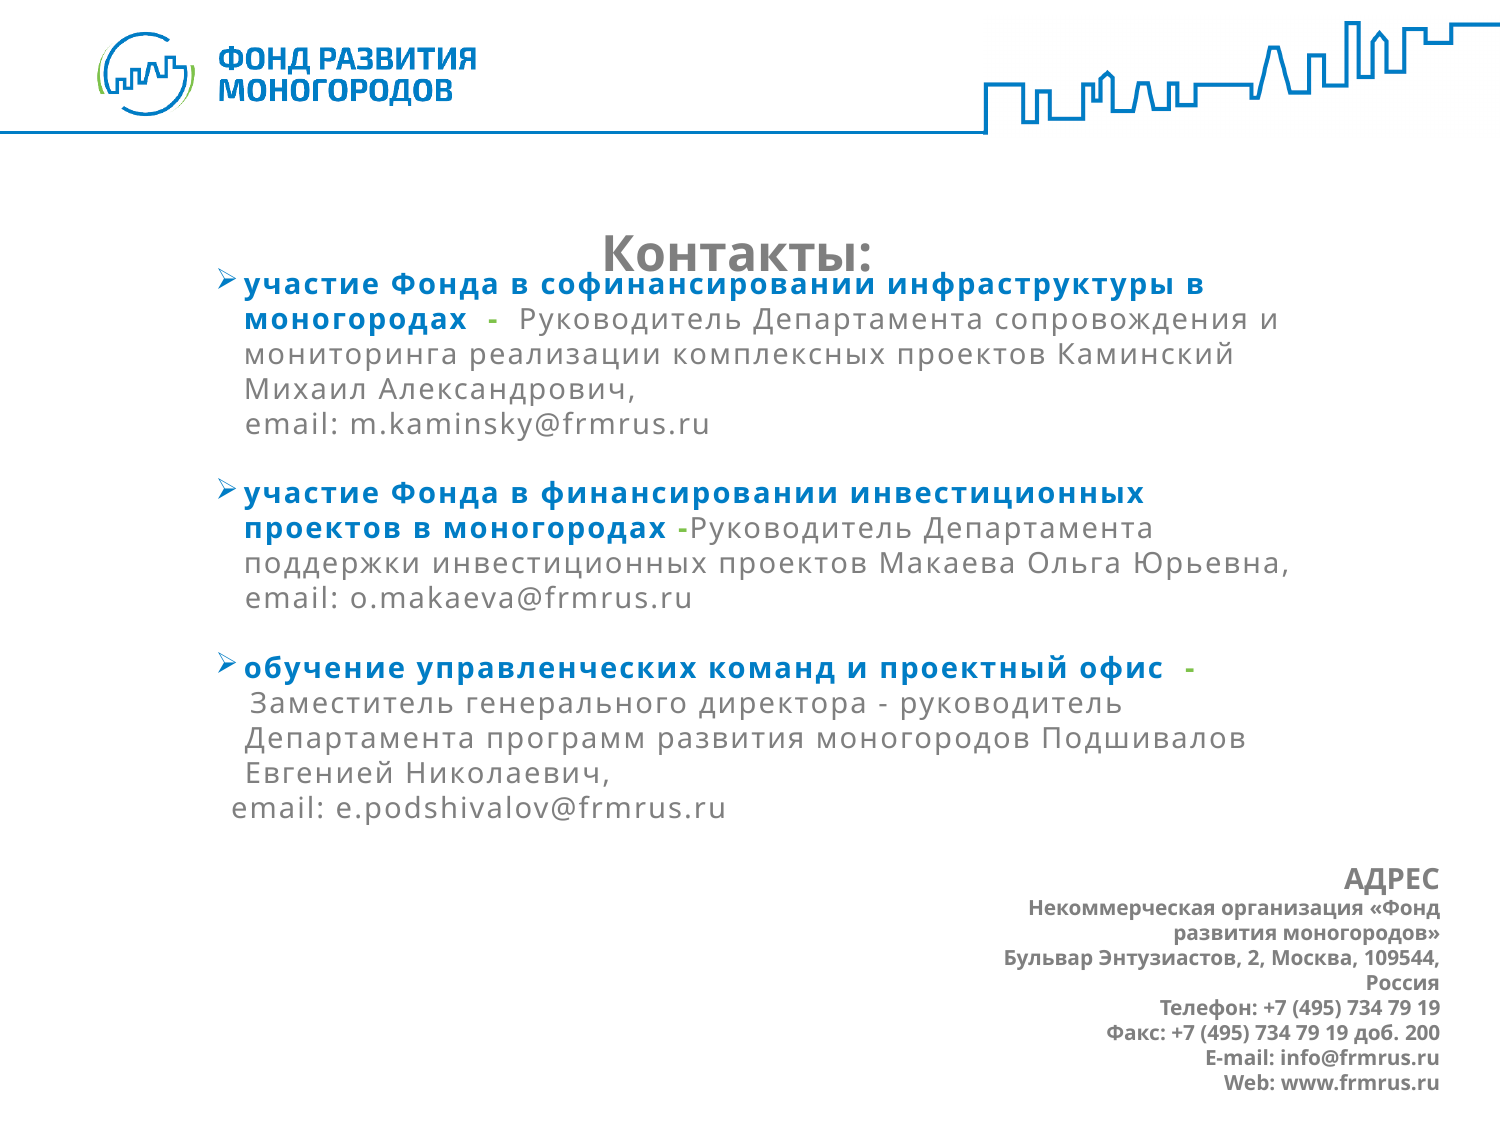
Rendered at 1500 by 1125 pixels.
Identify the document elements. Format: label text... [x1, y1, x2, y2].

picture [79, 8, 497, 131]
text_box участие Фонда в софинансировании инфраструктуры в моногородах - Руководитель Департамента сопровождения и мониторинга реализации комплексных проектов Каминский Михаил Александрович, email: m.kaminsky@frmrus.ru участие Фонда в финансировании инвестиционных проектов в моногородах -Руководитель Департамента поддержки инвестиционных проектов Макаева Ольга Юрьевна, email: o.makaeva@frmrus.ru обучение управленческих команд и проектный офис - Заместитель генерального директора - руководитель Департамента программ развития моногородов Подшивалов Евгенией Николаевич, email: e.podshivalov@frmrus.ru [203, 446, 1320, 831]
text_box АДРЕС Некоммерческая организация «Фонд развития моногородов» Бульвар Энтузиастов, 2, Москва, 109544, Россия Телефон: +7 (495) 734 79 19 Факс: +7 (495) 734 79 19 доб. 200 E-mail: info@frmrus.ru Web: www.frmrus.ru [927, 881, 1453, 1101]
text_box Контакты: [107, 200, 1367, 290]
picture [79, 134, 497, 138]
picture [983, 15, 1500, 138]
